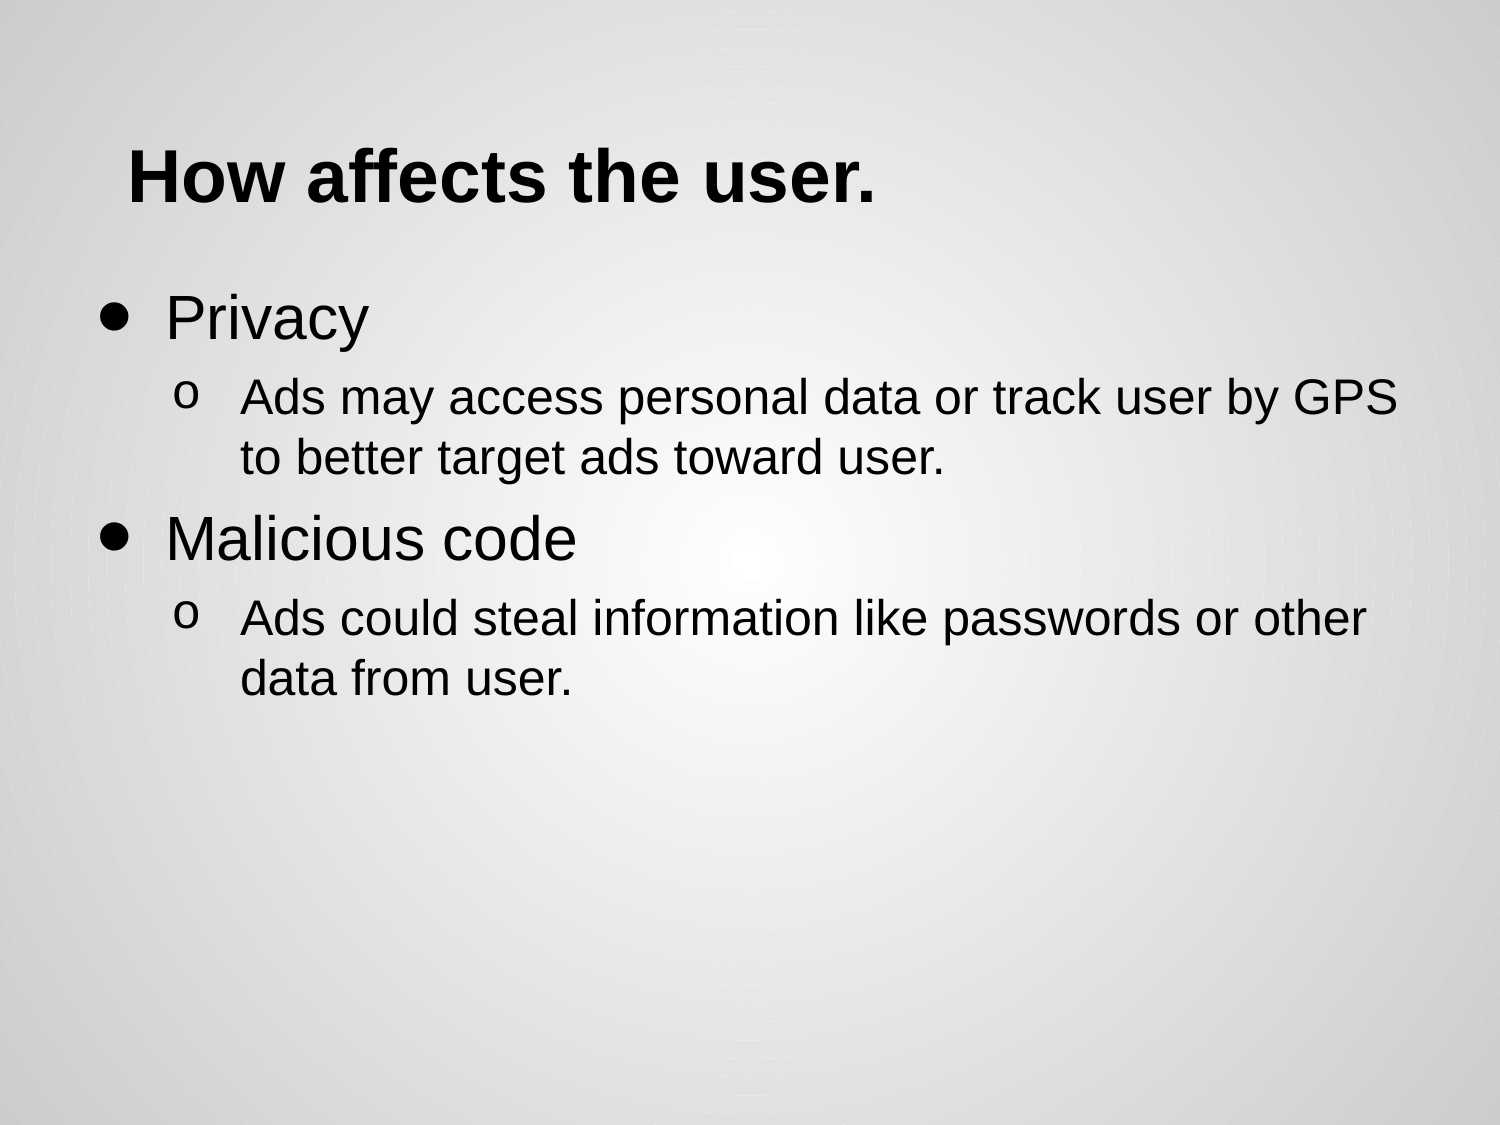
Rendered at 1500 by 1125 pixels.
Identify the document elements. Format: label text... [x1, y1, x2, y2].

list Privacy Ads may access personal data or track user by GPS to better target ads toward user. Malicious code Ads could steal information like passwords or other data from user. [75, 262, 1425, 931]
title How affects the user. [75, 14, 1425, 233]
